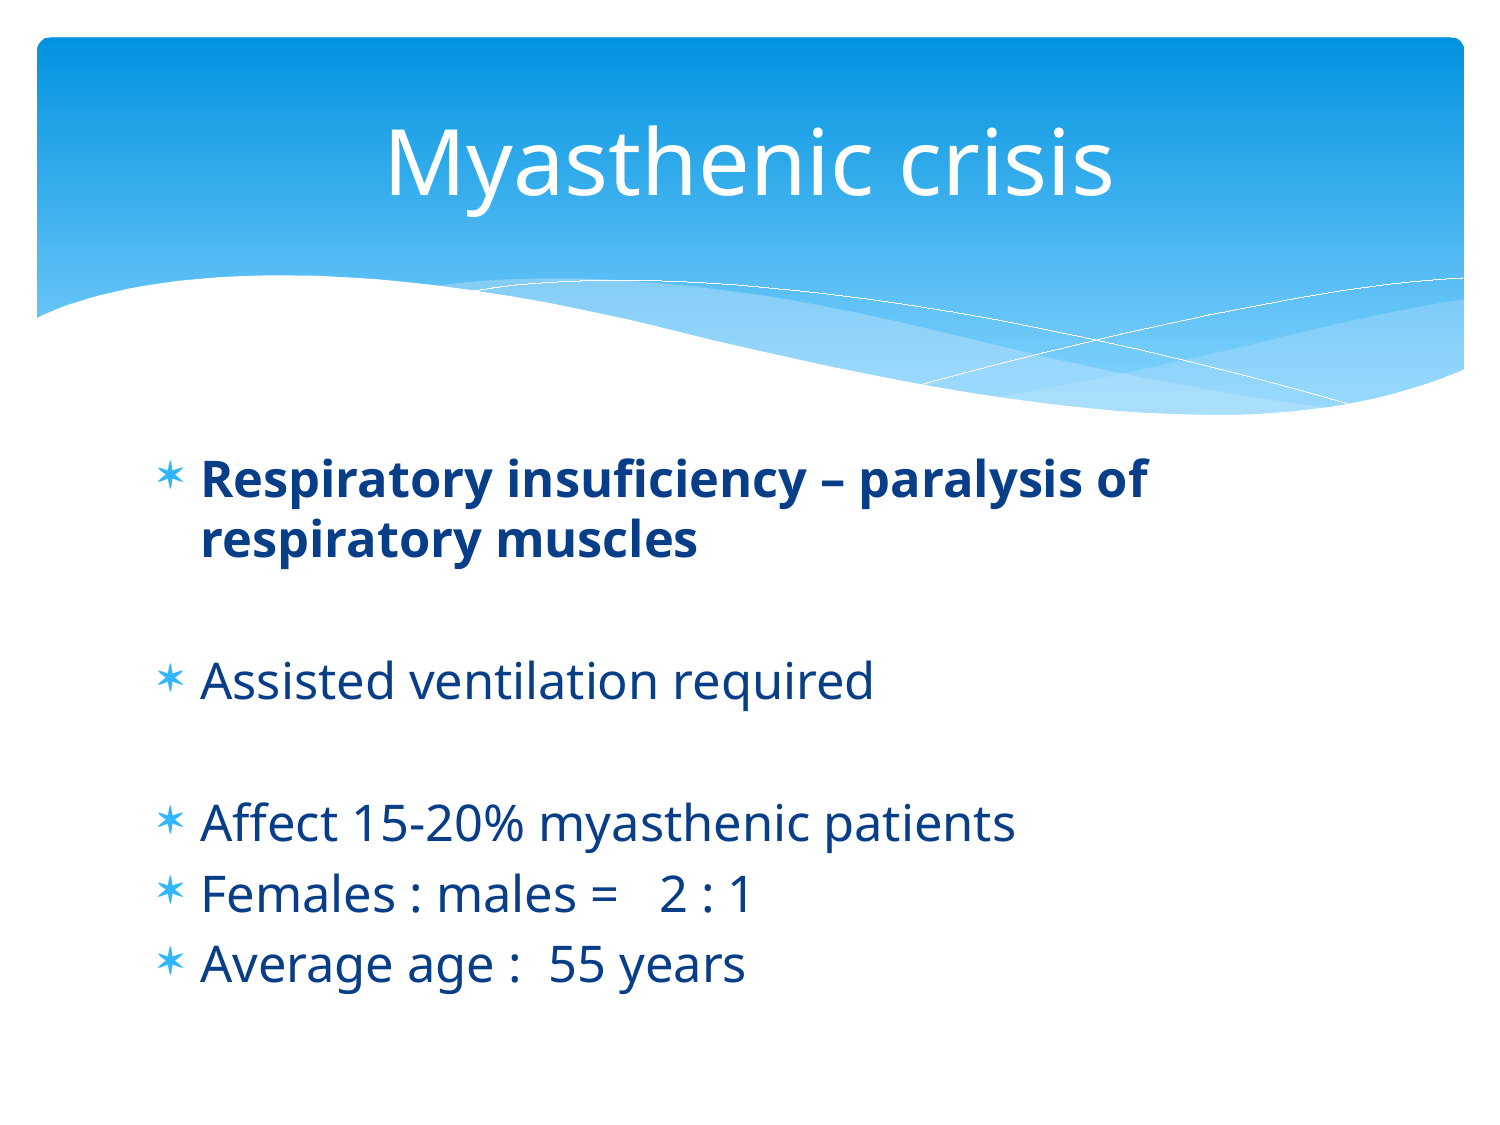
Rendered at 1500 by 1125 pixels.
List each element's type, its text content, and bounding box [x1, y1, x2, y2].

list Respiratory insuficiency – paralysis of respiratory muscles Assisted ventilation required Affect 15-20% myasthenic patients Females : males = 2 : 1 Average age : 55 years [143, 438, 1359, 1005]
title Myasthenic crisis [75, 55, 1425, 261]
